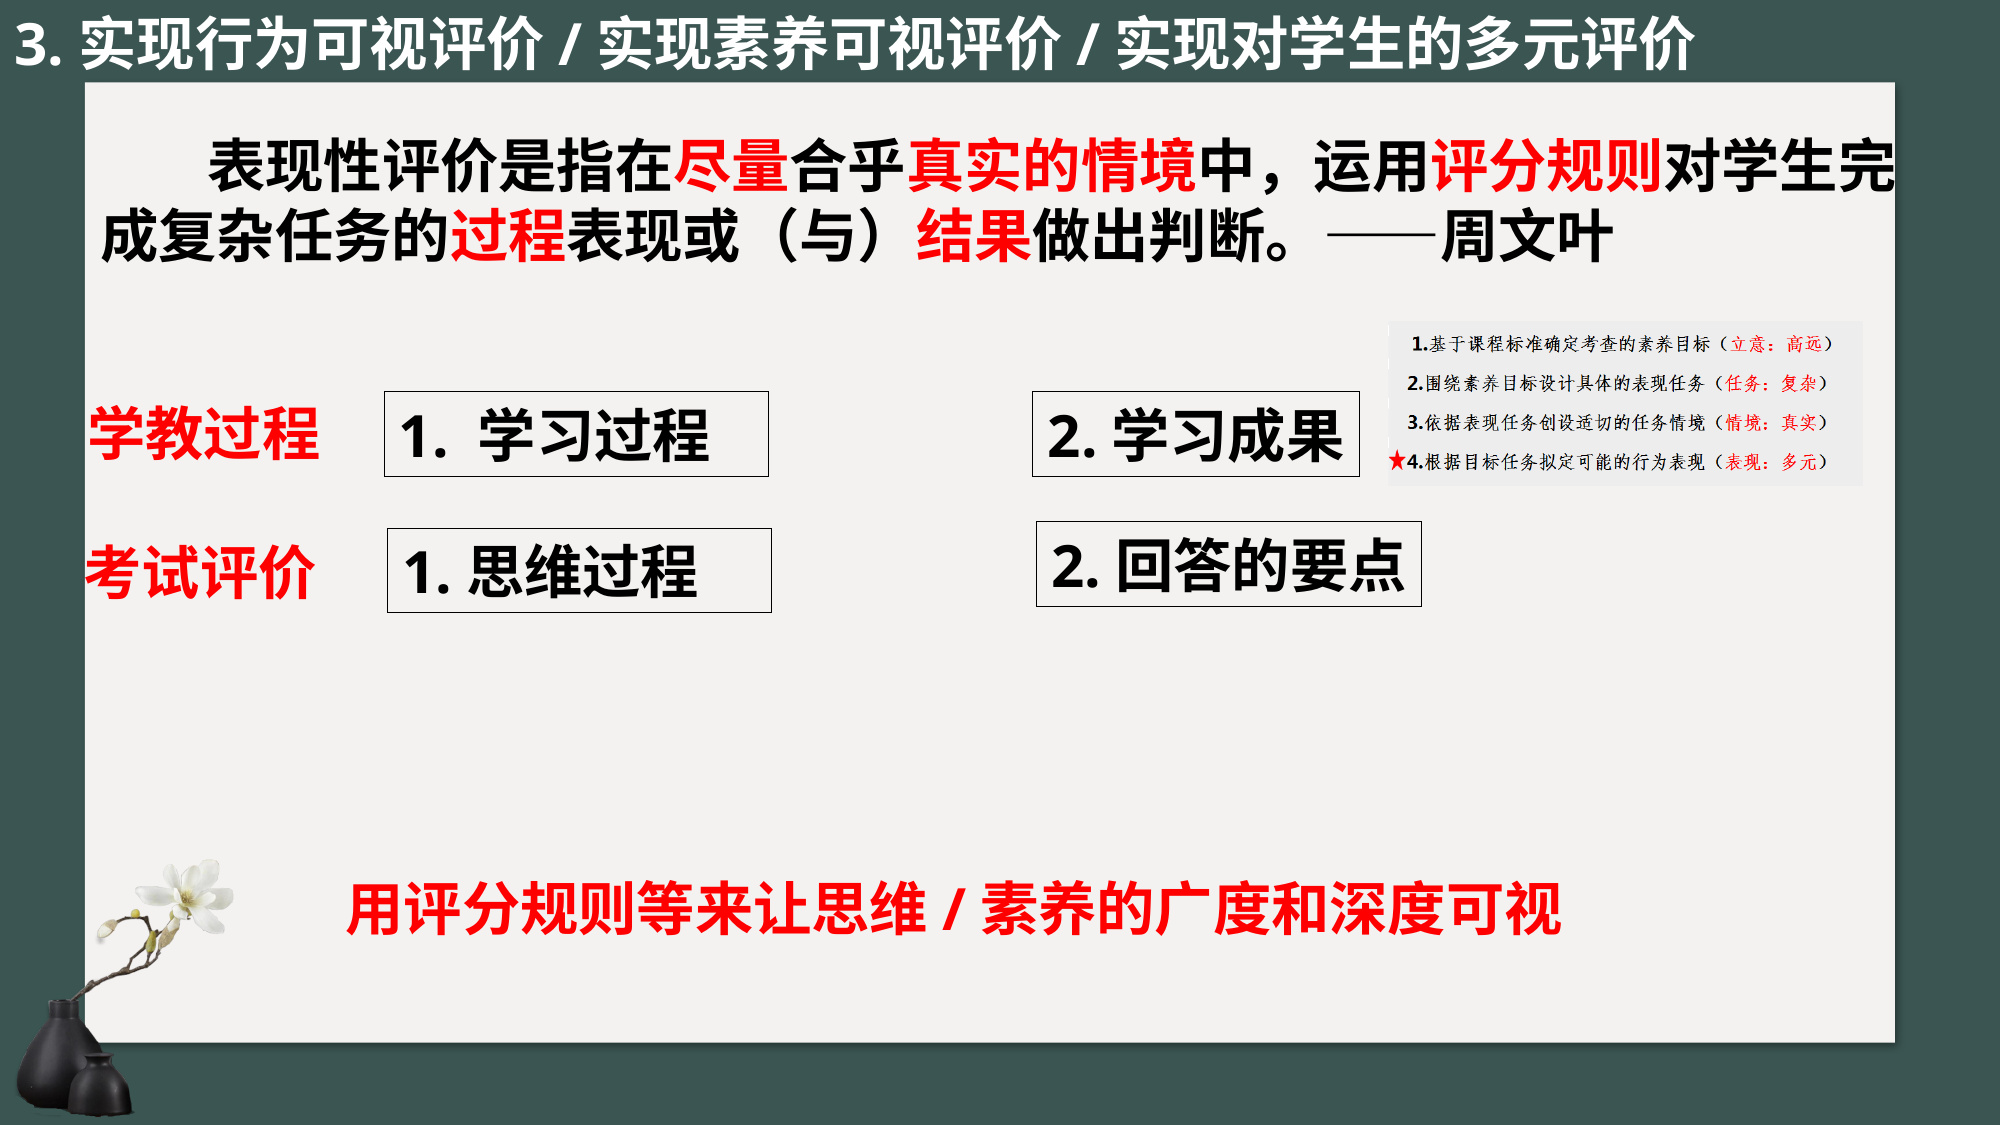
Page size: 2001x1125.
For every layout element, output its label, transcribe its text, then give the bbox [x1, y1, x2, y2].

text_box 2.学习成果 [1032, 391, 1360, 477]
text_box 2.回答的要点 [1036, 521, 1422, 607]
picture [1388, 321, 1863, 486]
text_box 1. 学习过程 [384, 391, 769, 477]
text_box 考试评价 [68, 529, 354, 614]
picture [0, 847, 276, 1125]
text_box 用评分规则等来让思维/素养的广度和深度可视 [330, 864, 1591, 950]
text_box 学教过程 [72, 389, 358, 475]
text_box 表现性评价是指在尽量合乎真实的情境中，运用评分规则对学生完成复杂任务的过程表现或（与）结果做出判断。——周文叶 [85, 121, 1924, 277]
text_box 1.思维过程 [387, 528, 772, 613]
text_box 3.实现行为可视评价/实现素养可视评价/实现对学生的多元评价 [0, 0, 1881, 85]
